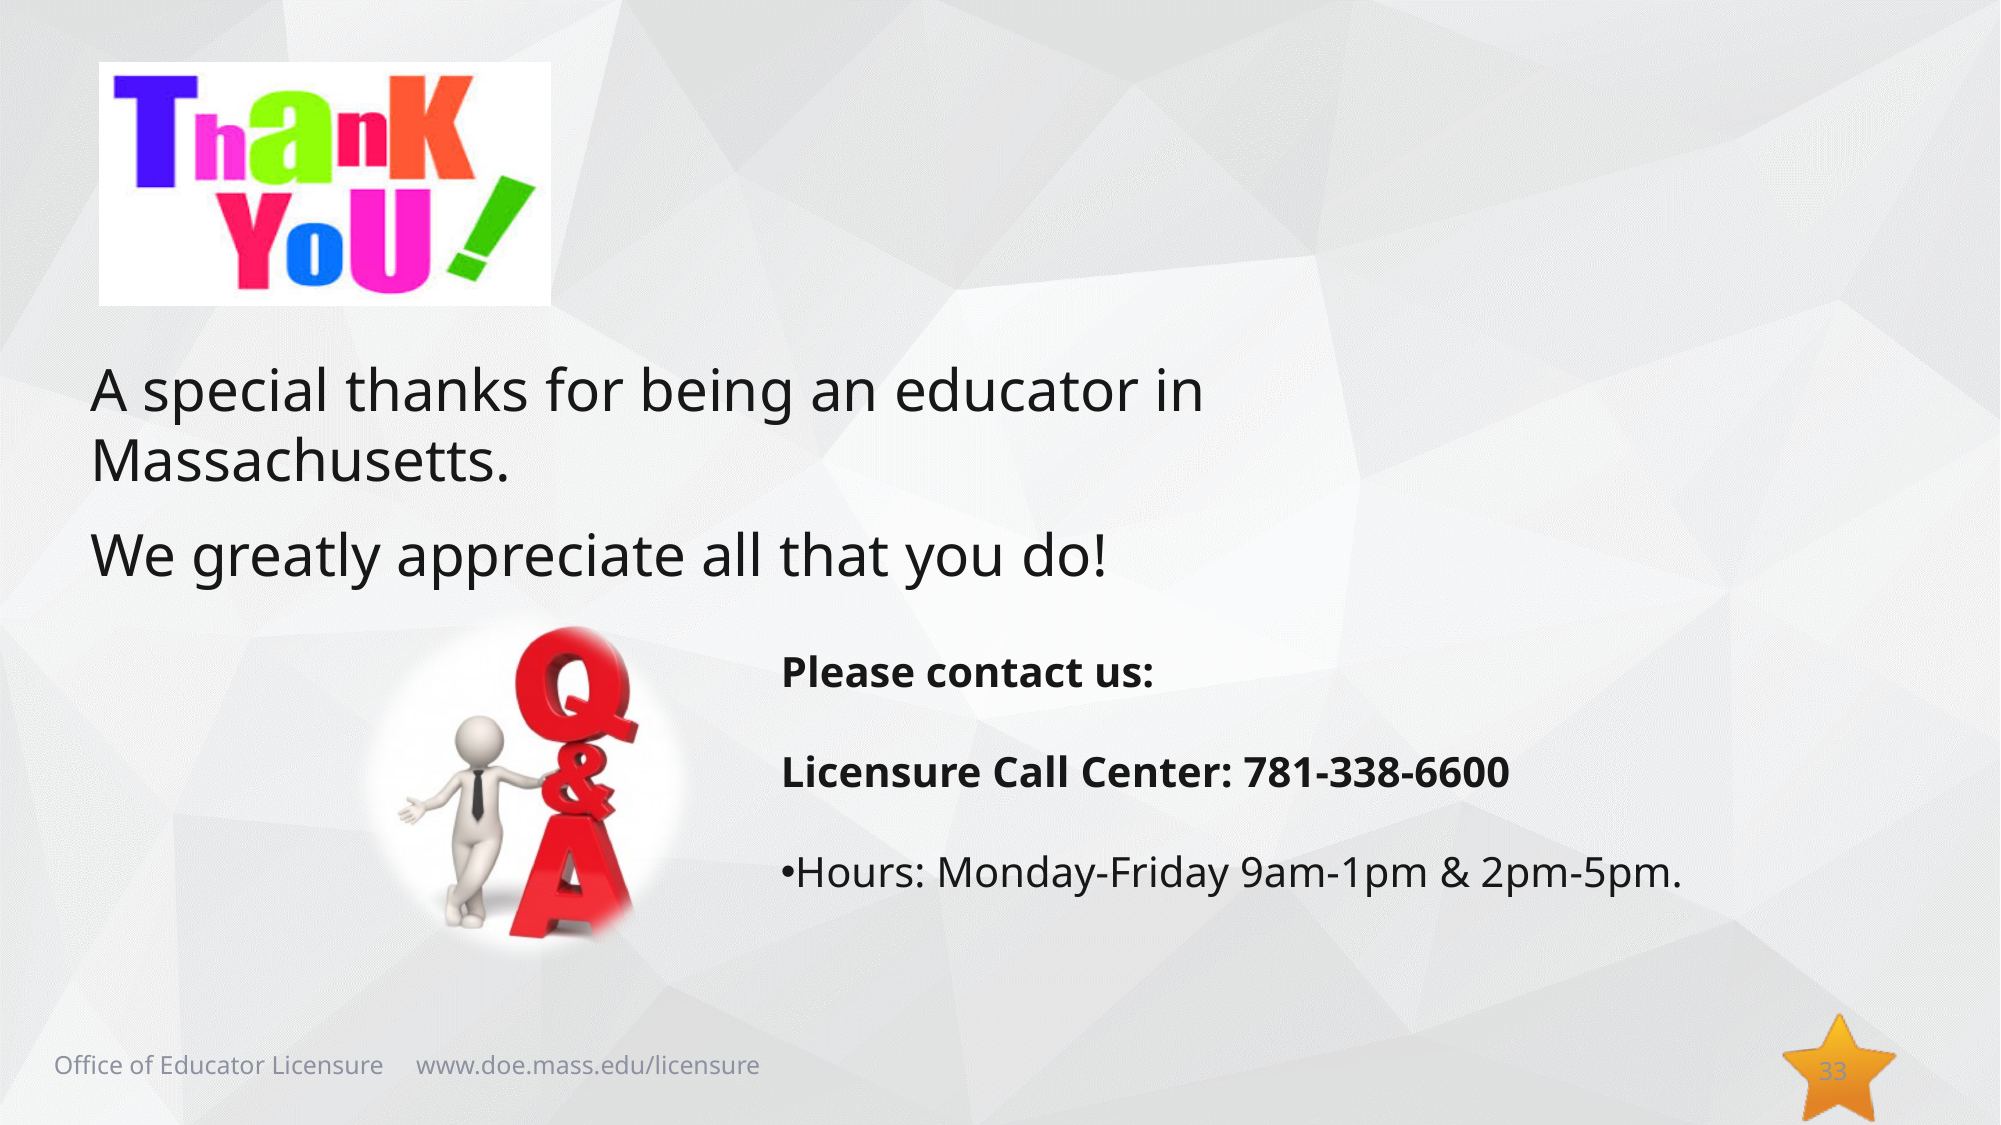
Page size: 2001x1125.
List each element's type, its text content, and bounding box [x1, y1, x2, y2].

text_box Please contact us: Licensure Call Center: 781-338-6600 Hours: Monday-Friday 9am-1pm & 2pm-5pm. [766, 638, 1816, 989]
slide_number 33 [1412, 1042, 1863, 1103]
picture [0, 0, 2001, 1125]
text_box A special thanks for being an educator in Massachusetts. We greatly appreciate all that you do! [75, 346, 1538, 596]
